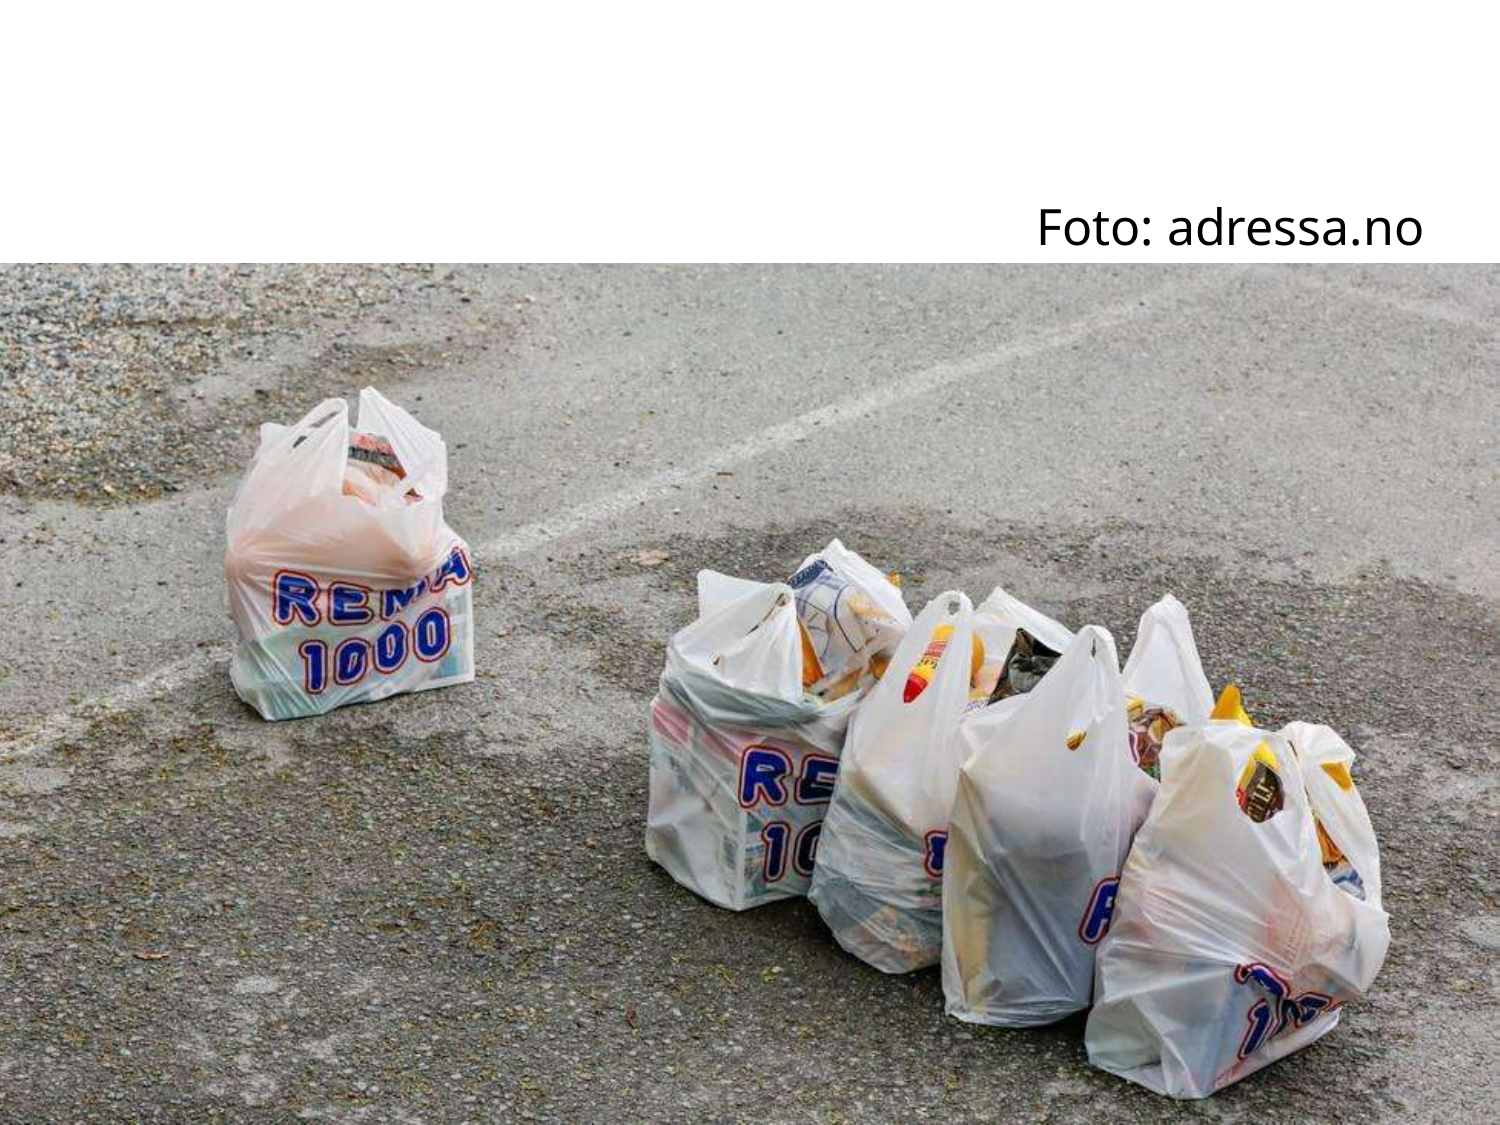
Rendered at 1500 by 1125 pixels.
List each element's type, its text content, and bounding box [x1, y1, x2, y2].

picture [0, 263, 1500, 1125]
text_box Foto: adressa.no [1028, 188, 1433, 263]
